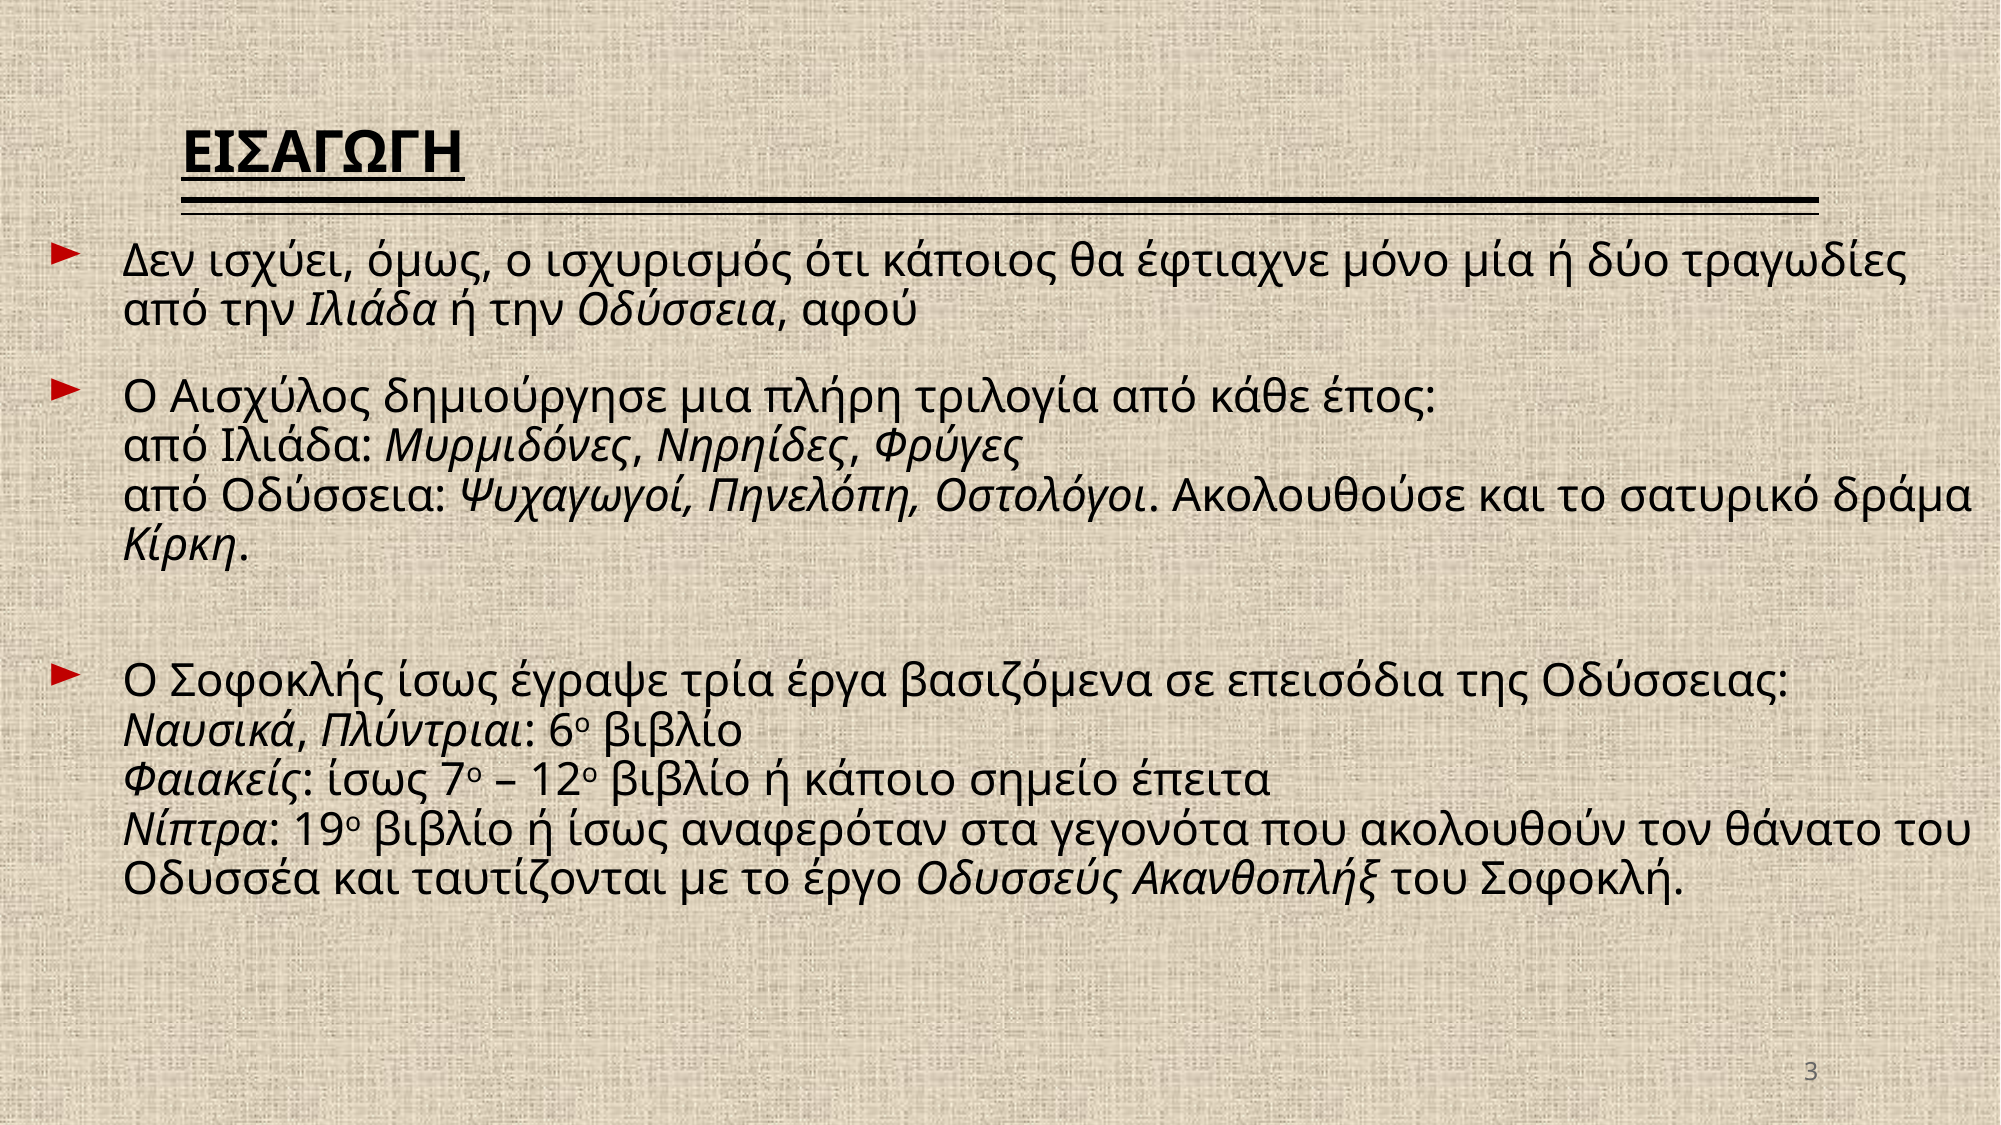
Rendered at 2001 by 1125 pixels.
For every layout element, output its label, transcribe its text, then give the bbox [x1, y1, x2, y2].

list Δεν ισχύει, όμως, ο ισχυρισμός ότι κάποιος θα έφτιαχνε μόνο μία ή δύο τραγωδίες από την Ιλιάδα ή την Οδύσσεια, αφού Ο Αισχύλος δημιούργησε μια πλήρη τριλογία από κάθε έπος: από Ιλιάδα: Μυρμιδόνες, Νηρηίδες, Φρύγες από Οδύσσεια: Ψυχαγωγοί, Πηνελόπη, Οστολόγοι. Ακολουθούσε και το σατυρικό δράμα Κίρκη. Ο Σοφοκλής ίσως έγραψε τρία έργα βασιζόμενα σε επεισόδια της Οδύσσειας: Ναυσικά, Πλύντριαι: 6ο βιβλίο Φαιακείς: ίσως 7ο – 12ο βιβλίο ή κάποιο σημείο έπειτα Νίπτρα: 19ο βιβλίο ή ίσως αναφερόταν στα γεγονότα που ακολουθούν τον θάνατο του Οδυσσέα και ταυτίζονται με το έργο Οδυσσεύς Ακανθοπλήξ του Σοφοκλή. [47, 228, 2000, 1125]
picture [0, 0, 2001, 1125]
slide_number 3 [1518, 1042, 1819, 1103]
title ΕΙΣΑΓΩΓΗ [181, 12, 1819, 193]
